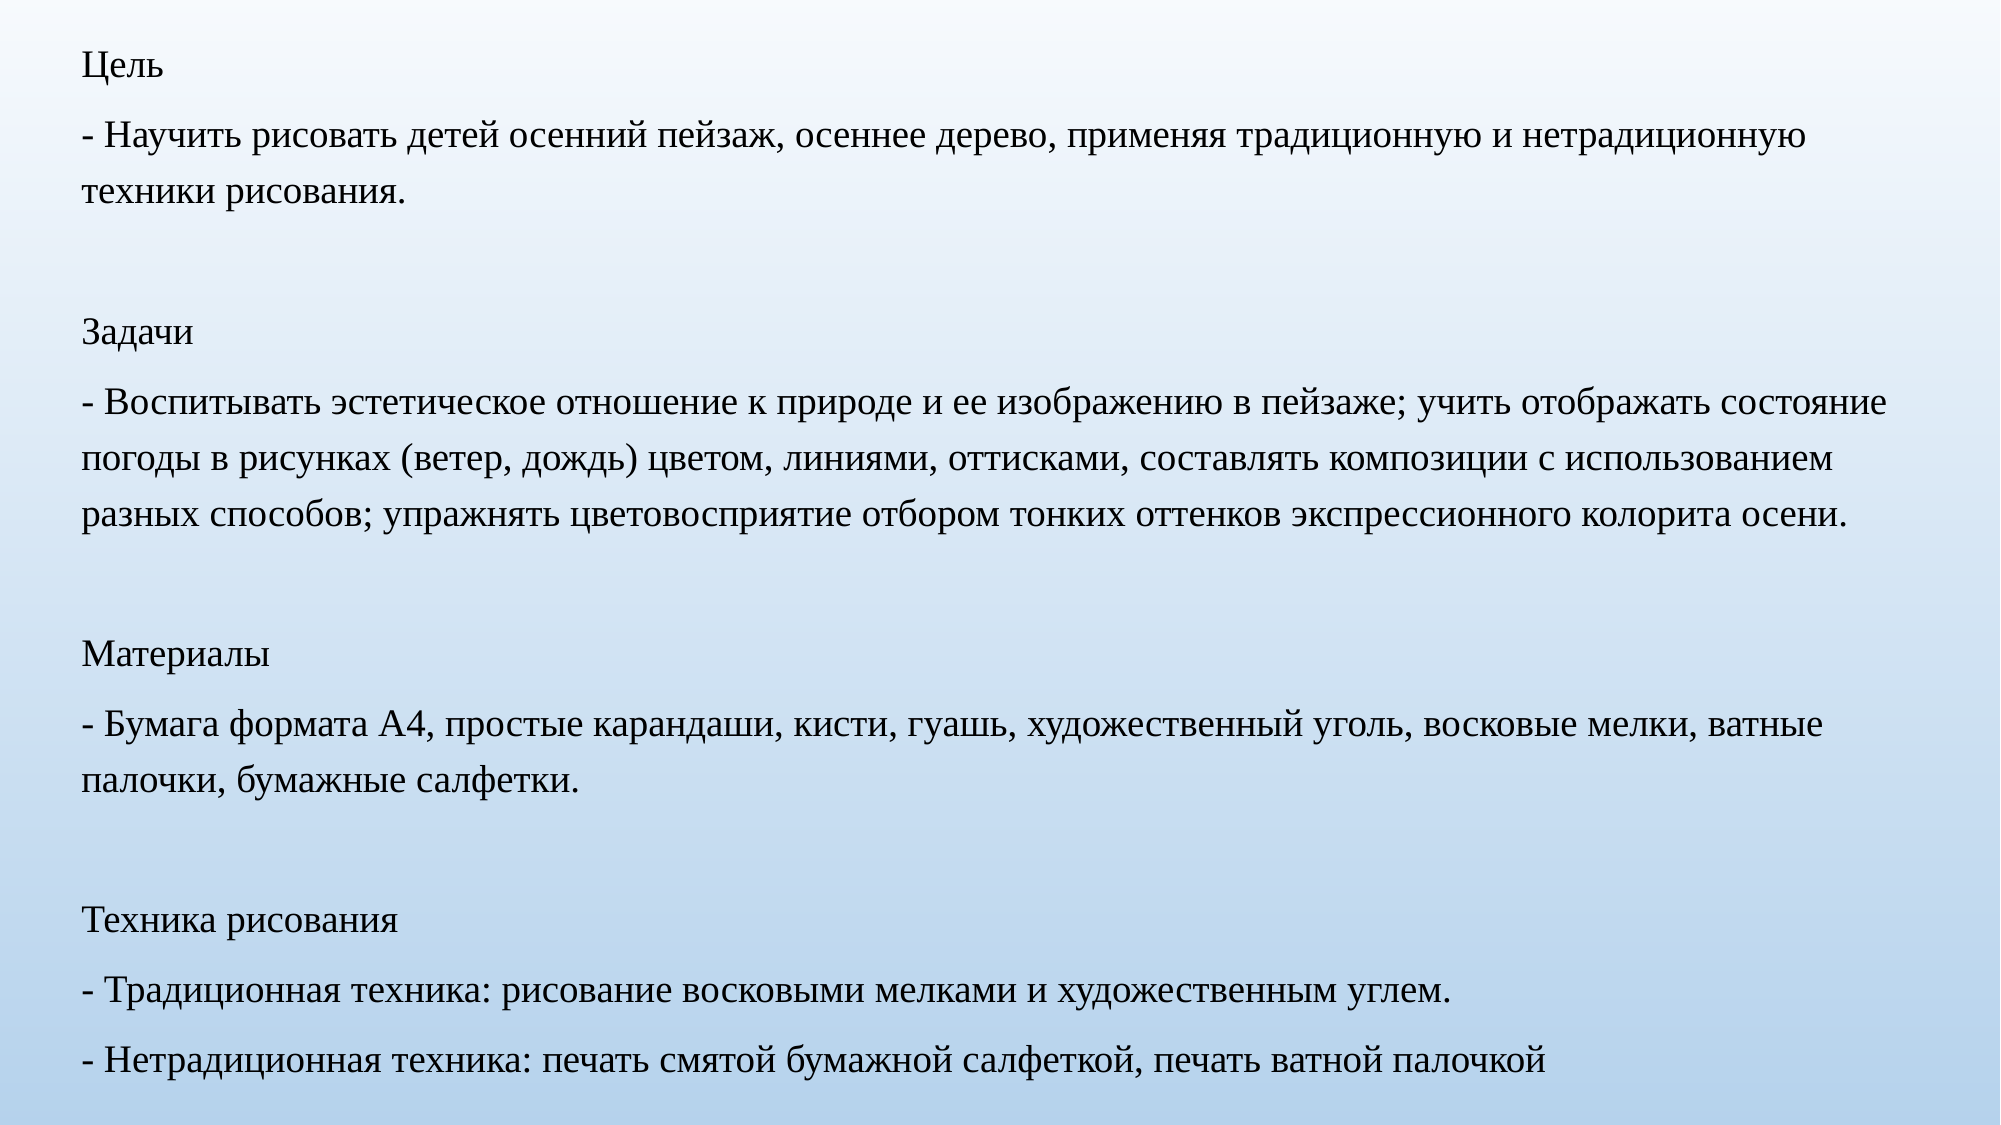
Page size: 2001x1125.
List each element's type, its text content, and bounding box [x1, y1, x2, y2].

list Цель - Научить рисовать детей осенний пейзаж, осеннее дерево, применяя традиционную и нетрадиционную техники рисования. Задачи - Воспитывать эстетическое отношение к природе и ее изображению в пейзаже; учить отображать состояние погоды в рисунках (ветер, дождь) цветом, линиями, оттисками, составлять композиции с использованием разных способов; упражнять цветовосприятие отбором тонких оттенков экспрессионного колорита осени. Материалы - Бумага формата А4, простые карандаши, кисти, гуашь, художественный уголь, восковые мелки, ватные палочки, бумажные салфетки. Техника рисования - Традиционная техника: рисование восковыми мелками и художественным углем. - Нетрадиционная техника: печать смятой бумажной салфеткой, печать ватной палочкой [66, 22, 1946, 1099]
